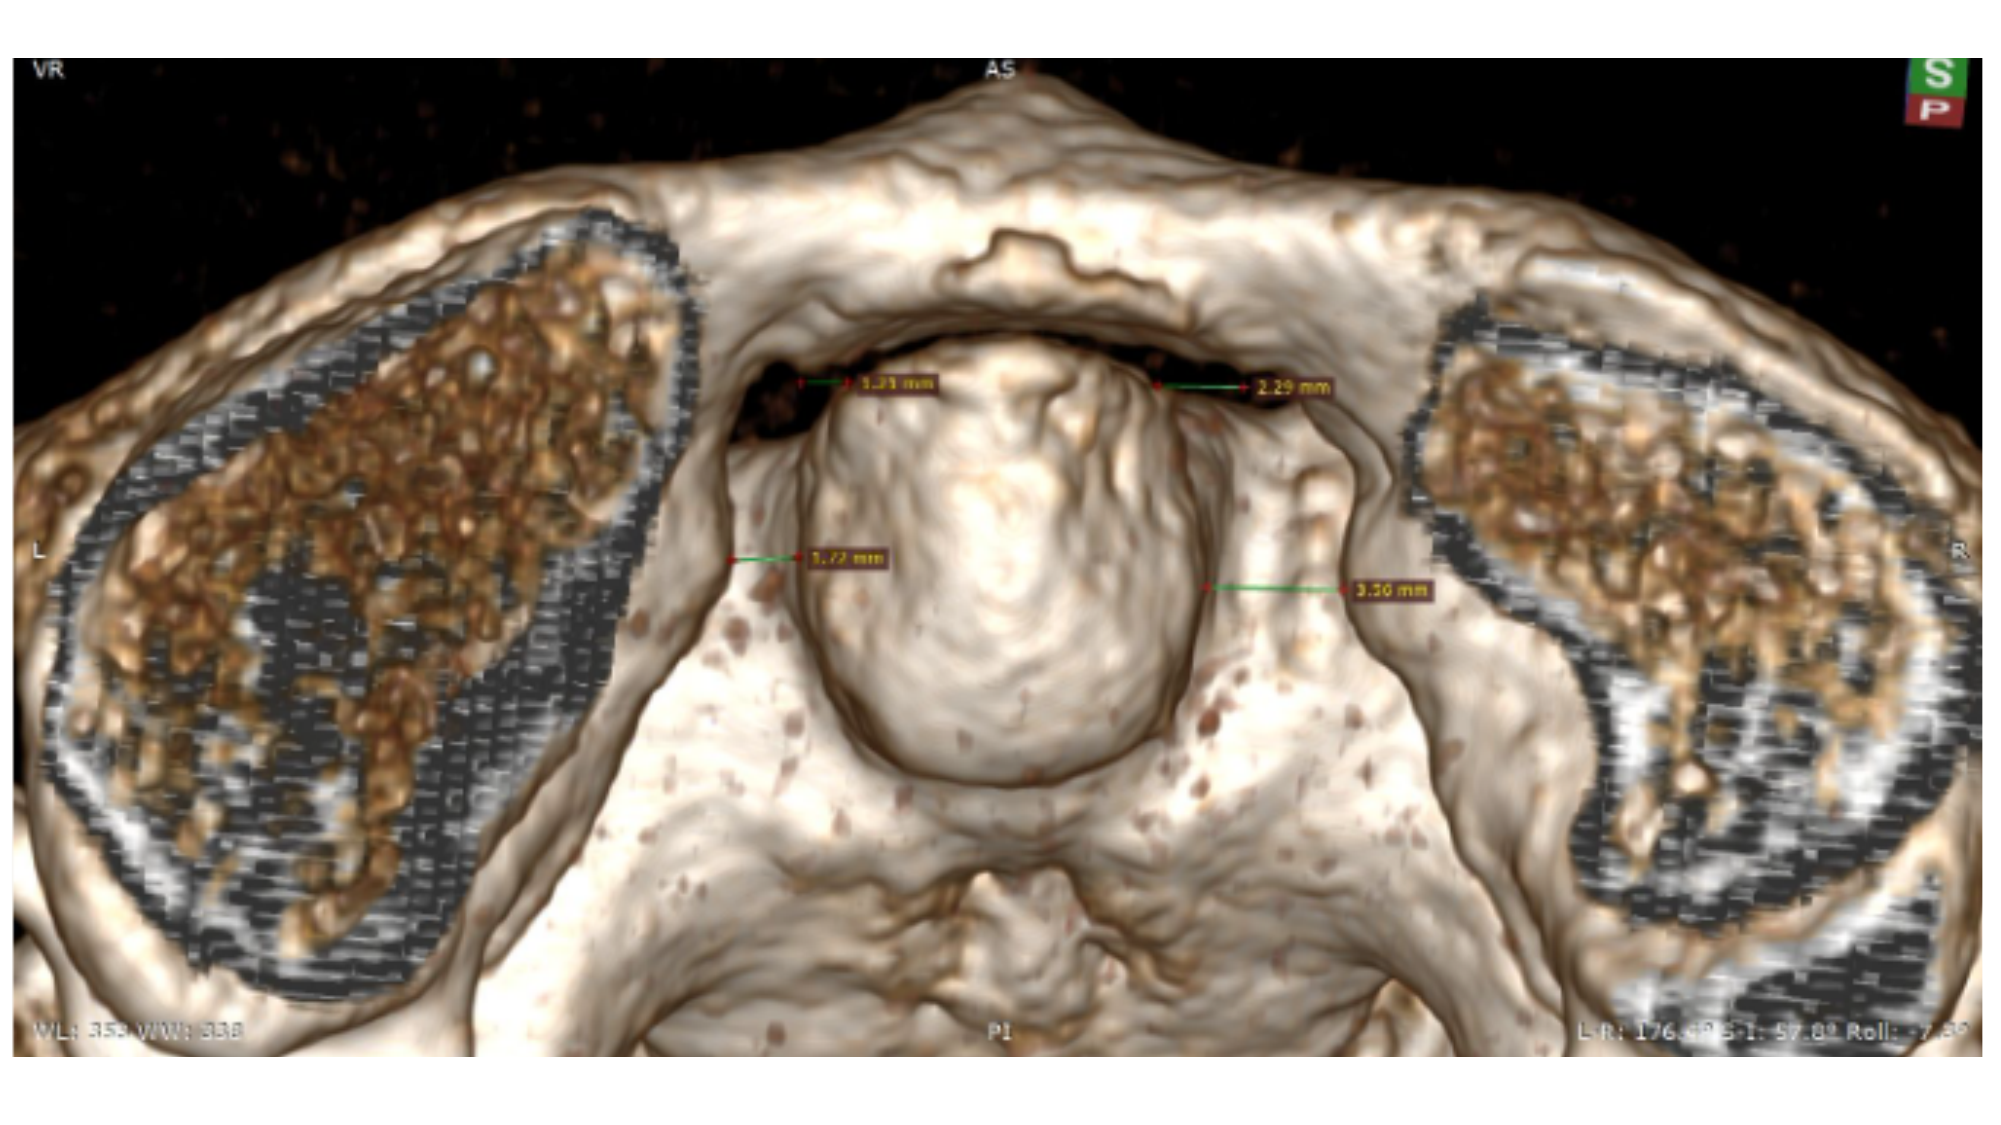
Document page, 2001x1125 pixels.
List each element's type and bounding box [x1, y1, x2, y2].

picture [11, 58, 1983, 1057]
